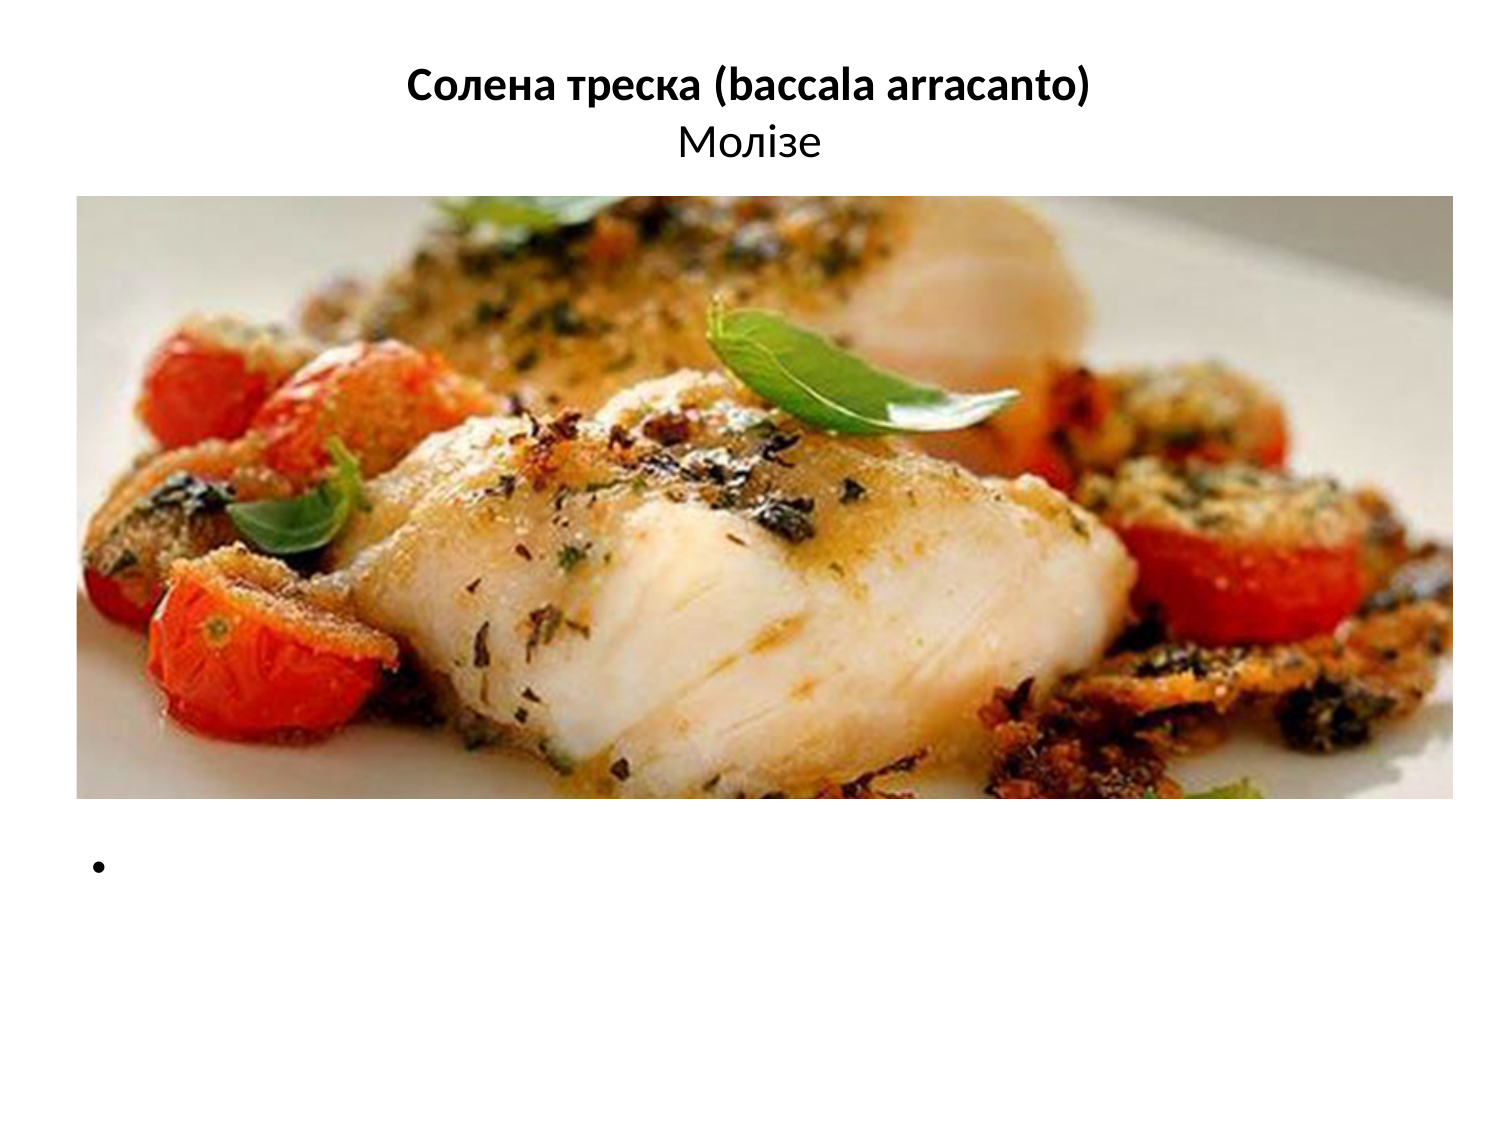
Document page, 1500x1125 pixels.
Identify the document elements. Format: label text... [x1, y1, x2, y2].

list [76, 834, 1425, 1005]
picture [76, 196, 1454, 799]
title Солена треска (baccala arracanto) Молізе [75, 45, 1425, 195]
